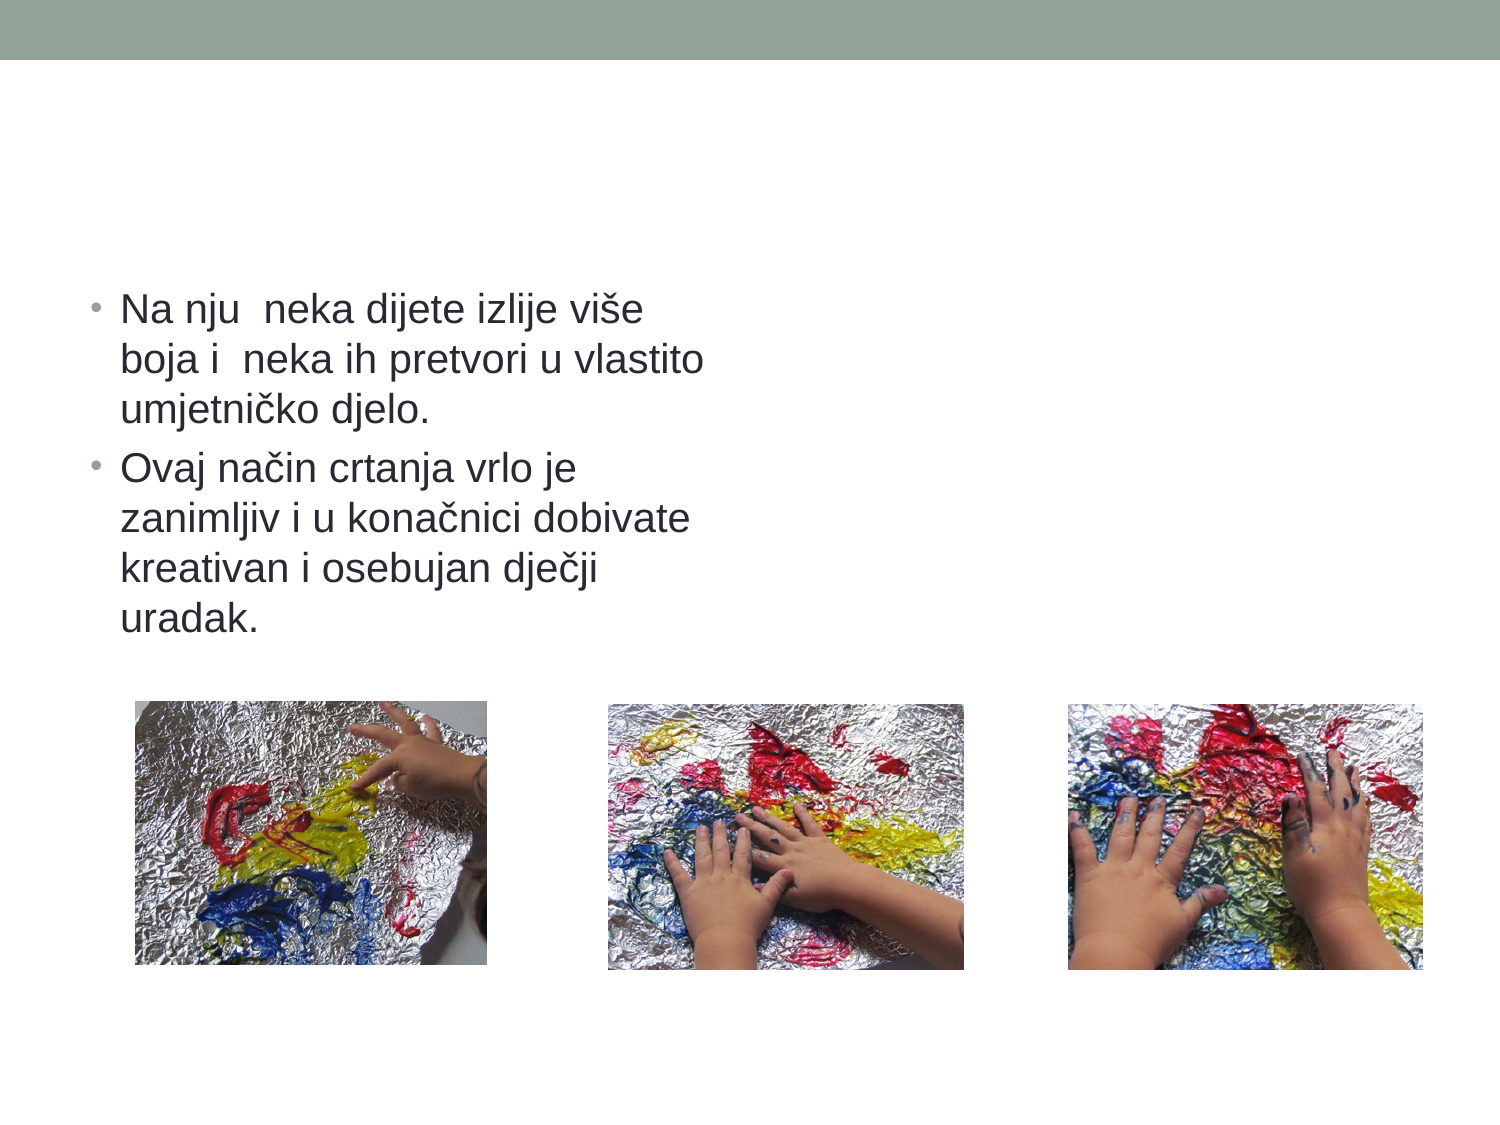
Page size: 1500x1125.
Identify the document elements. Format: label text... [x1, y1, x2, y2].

picture [607, 703, 965, 970]
picture [1068, 703, 1424, 970]
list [135, 701, 487, 965]
list Na nju neka dijete izlije više boja i neka ih pretvori u vlastito umjetničko djelo. Ovaj način crtanja vrlo je zanimljiv i u konačnici dobivate kreativan i osebujan dječji uradak. [75, 274, 738, 1049]
